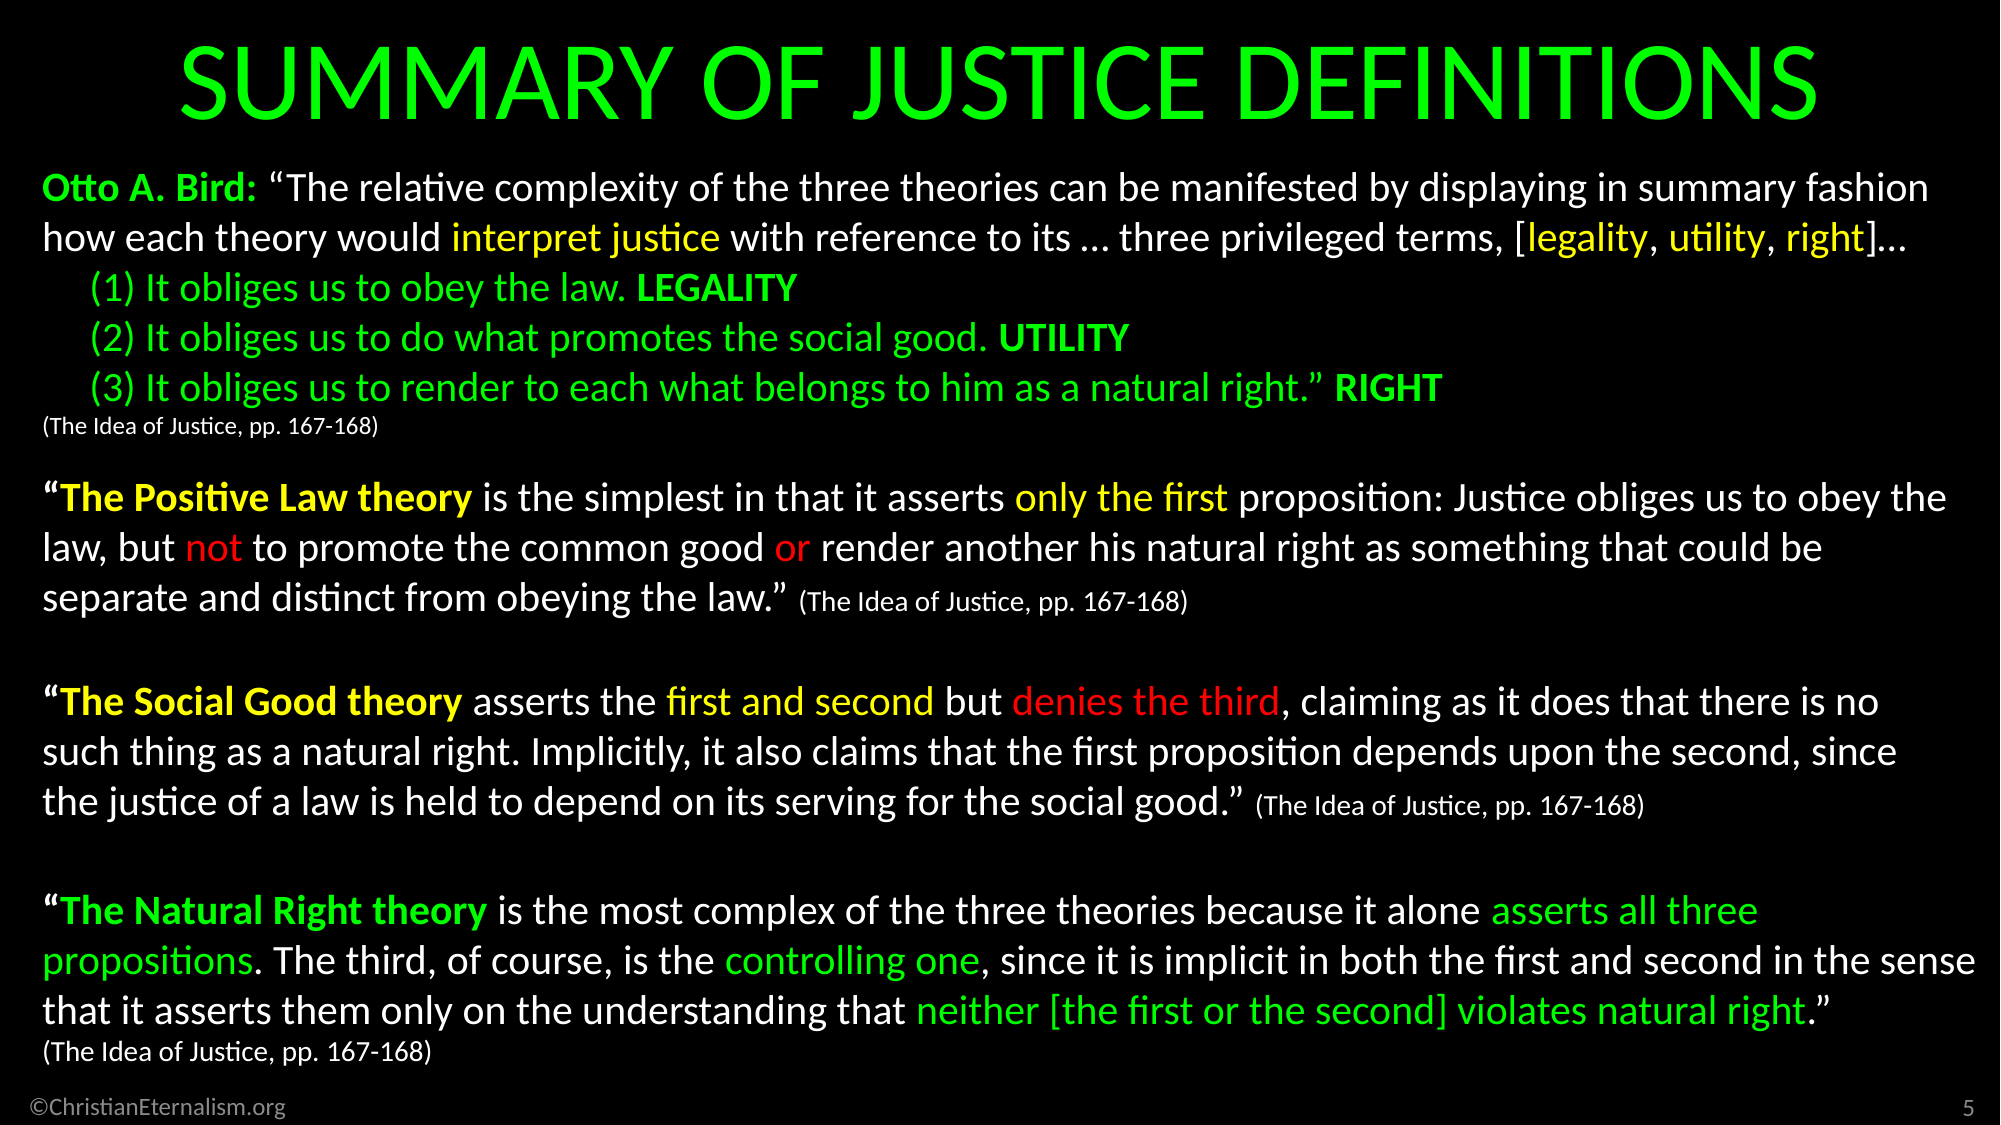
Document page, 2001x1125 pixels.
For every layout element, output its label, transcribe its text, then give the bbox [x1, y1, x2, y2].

text_box “The Positive Law theory is the simplest in that it asserts only the first proposition: Justice obliges us to obey the law, but not to promote the common good or render another his natural right as something that could be separate and distinct from obeying the law.” (The Idea of Justice, pp. 167-168) [27, 462, 1978, 628]
text_box “The Social Good theory asserts the first and second but denies the third, claiming as it does that there is no such thing as a natural right. Implicitly, it also claims that the first proposition depends upon the second, since the justice of a law is held to depend on its serving for the social good.” (The Idea of Justice, pp. 167-168) [27, 666, 1978, 831]
text_box SUMMARY OF JUSTICE DEFINITIONS [0, 0, 2000, 150]
slide_number 5 [1937, 1087, 2000, 1125]
footer ©ChristianEternalism.org [2, 1087, 313, 1125]
text_box “The Natural Right theory is the most complex of the three theories because it alone asserts all three propositions. The third, of course, is the controlling one, since it is implicit in both the first and second in the sense that it asserts them only on the understanding that neither [the first or the second] violates natural right.” (The Idea of Justice, pp. 167-168) [27, 875, 2000, 1075]
text_box Otto A. Bird: “The relative complexity of the three theories can be manifested by displaying in summary fashion how each theory would interpret justice with reference to its … three privileged terms, [legality, utility, right]… (1) It obliges us to obey the law. LEGALITY (2) It obliges us to do what promotes the social good. UTILITY (3) It obliges us to render to each what belongs to him as a natural right.” RIGHT (The Idea of Justice, pp. 167-168) [27, 152, 1975, 447]
